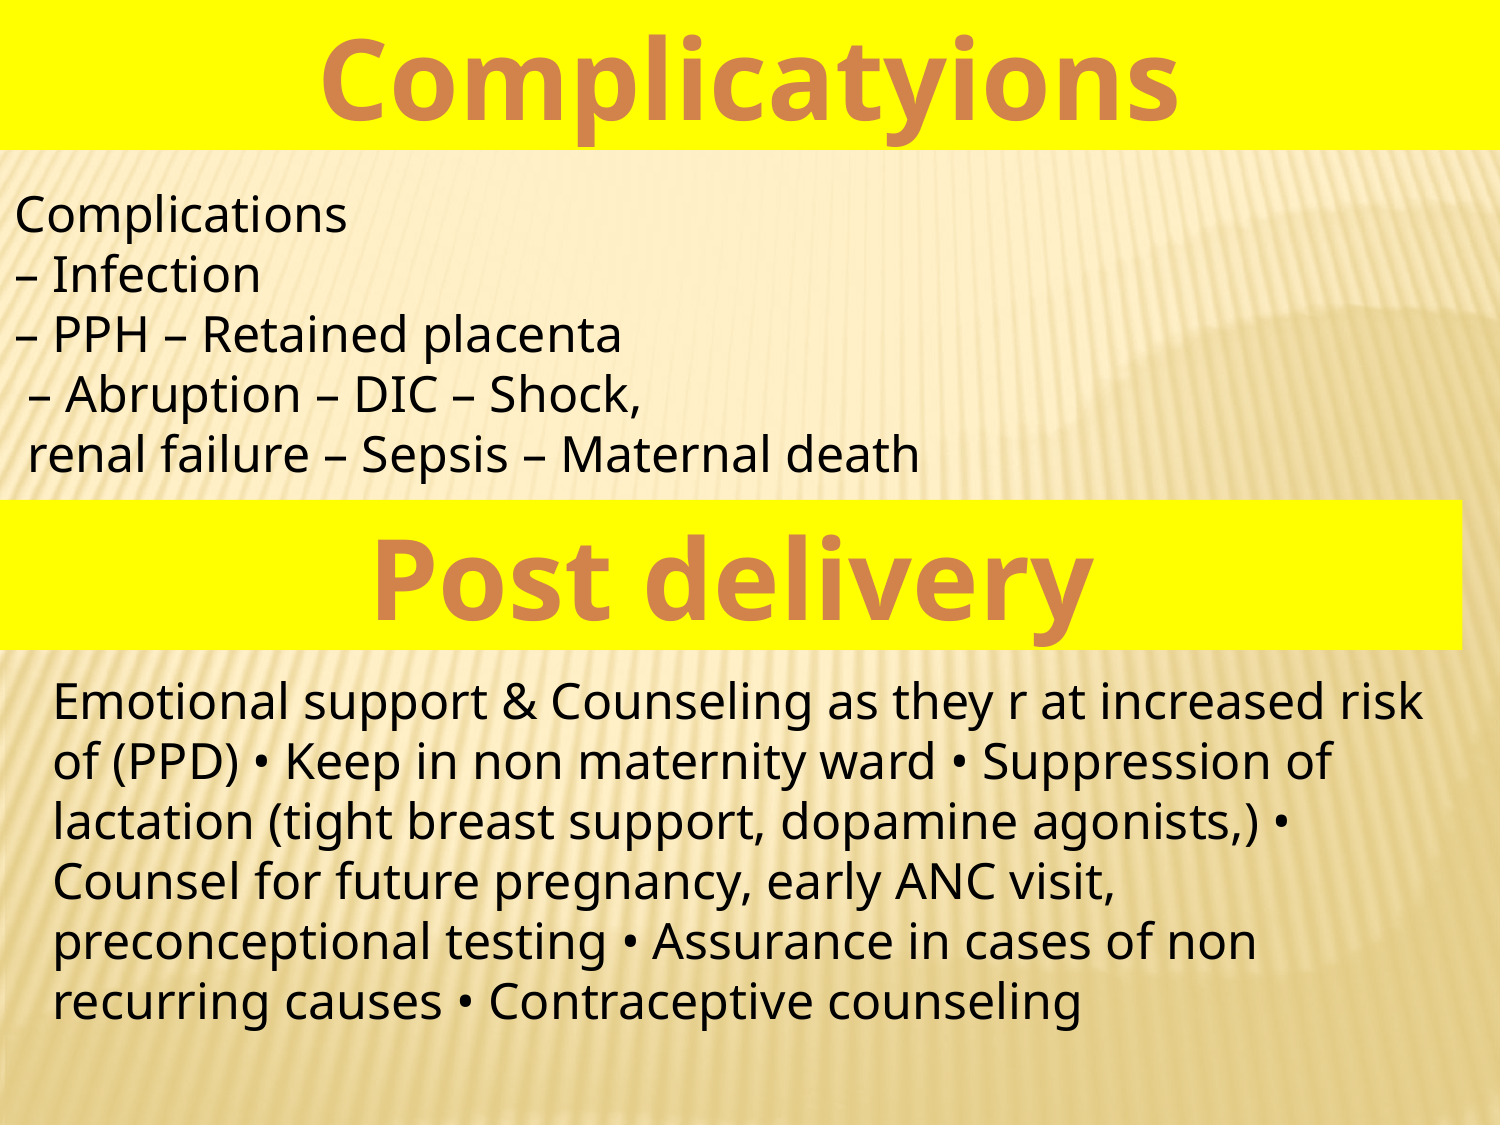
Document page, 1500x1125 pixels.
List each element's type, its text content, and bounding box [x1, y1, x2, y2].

text_box Complications – Infection – PPH – Retained placenta – Abruption – DIC – Shock, renal failure – Sepsis – Maternal death [0, 174, 1500, 535]
text_box Complicatyions [0, 0, 1500, 150]
text_box Post delivery [0, 499, 1463, 650]
text_box Emotional support & Counseling as they r at increased risk of (PPD) • Keep in non maternity ward • Suppression of lactation (tight breast support, dopamine agonists,) • Counsel for future pregnancy, early ANC visit, preconceptional testing • Assurance in cases of non recurring causes • Contraceptive counseling [37, 662, 1500, 1038]
